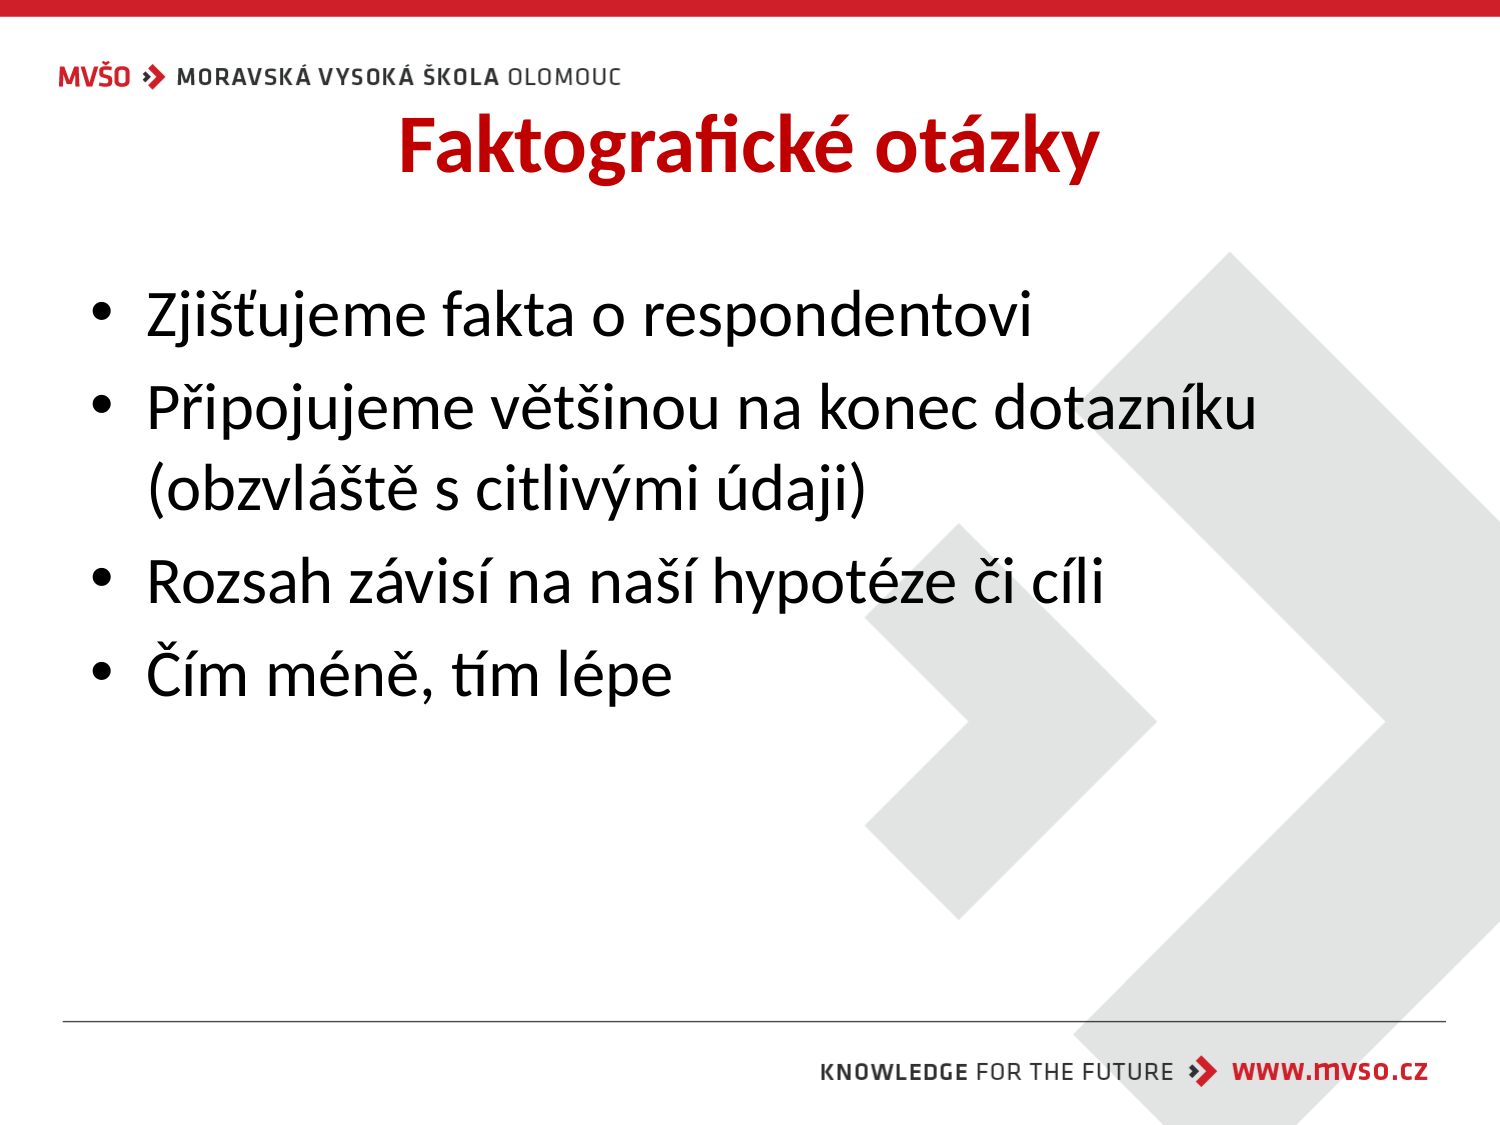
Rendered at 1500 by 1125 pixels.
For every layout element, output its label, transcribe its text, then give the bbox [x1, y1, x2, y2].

list Zjišťujeme fakta o respondentovi Připojujeme většinou na konec dotazníku (obzvláště s citlivými údaji) Rozsah závisí na naší hypotéze či cíli Čím méně, tím lépe [75, 262, 1425, 1005]
picture [0, 0, 1500, 1125]
title Faktografické otázky [75, 45, 1425, 233]
